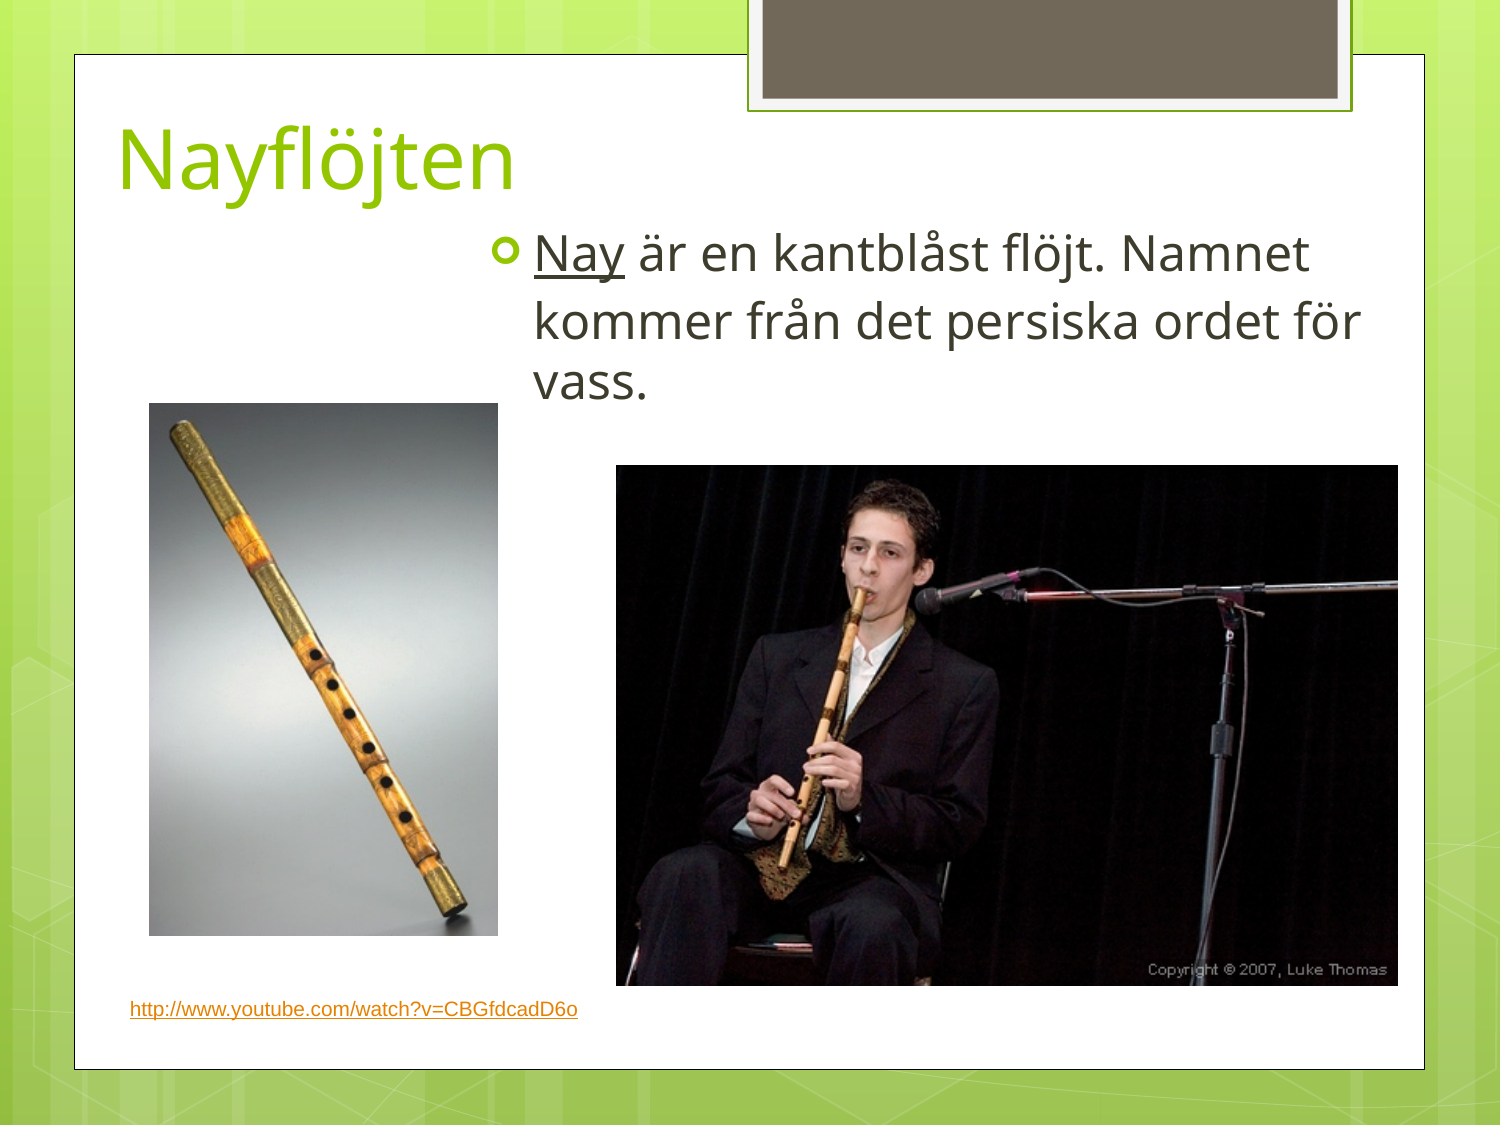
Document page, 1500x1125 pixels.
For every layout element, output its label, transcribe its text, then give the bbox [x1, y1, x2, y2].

text_box http://www.youtube.com/watch?v=CBGfdcadD6o [115, 988, 706, 1064]
picture [616, 465, 1398, 986]
title Nayflöjten [100, 26, 1253, 214]
list Nay är en kantblåst flöjt. Namnet kommer från det persiska ordet för vass. [462, 213, 1398, 498]
picture [149, 403, 498, 936]
